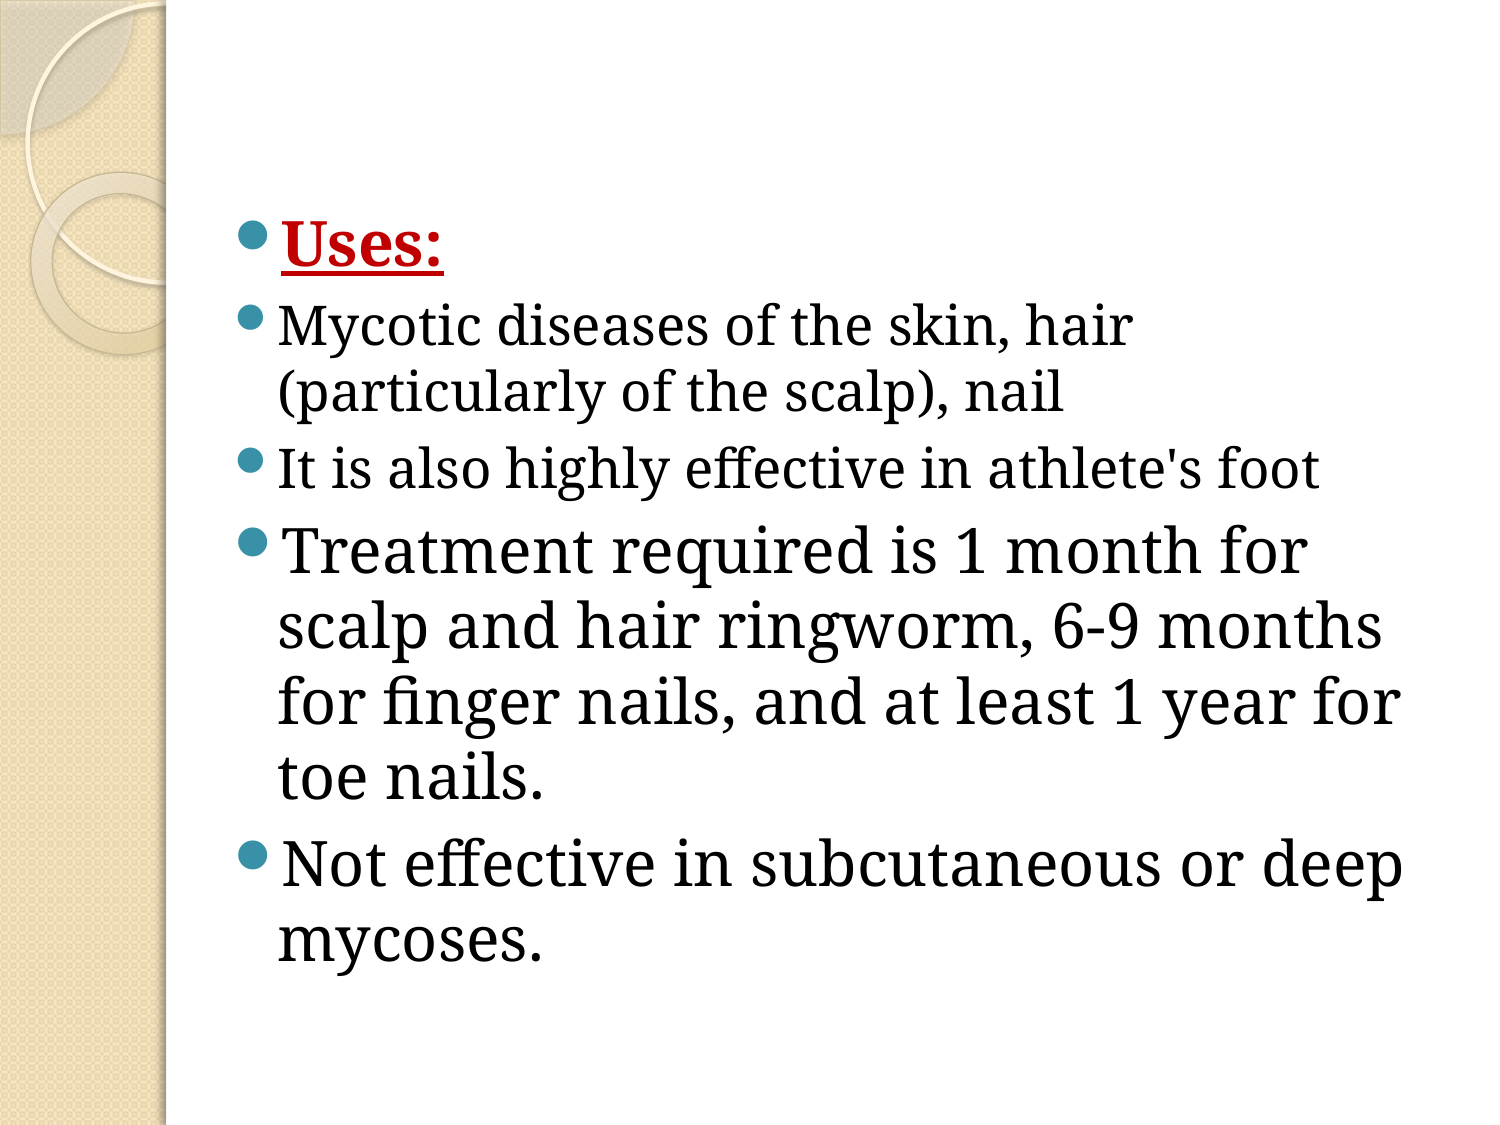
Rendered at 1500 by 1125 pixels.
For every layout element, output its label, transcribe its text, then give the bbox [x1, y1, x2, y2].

list Uses: Mycotic diseases of the skin, hair (particularly of the scalp), nail It is also highly effective in athlete's foot Treatment required is 1 month for scalp and hair ringworm, 6-9 months for finger nails, and at least 1 year for toe nails. Not effective in subcutaneous or deep mycoses. [206, 196, 1437, 984]
